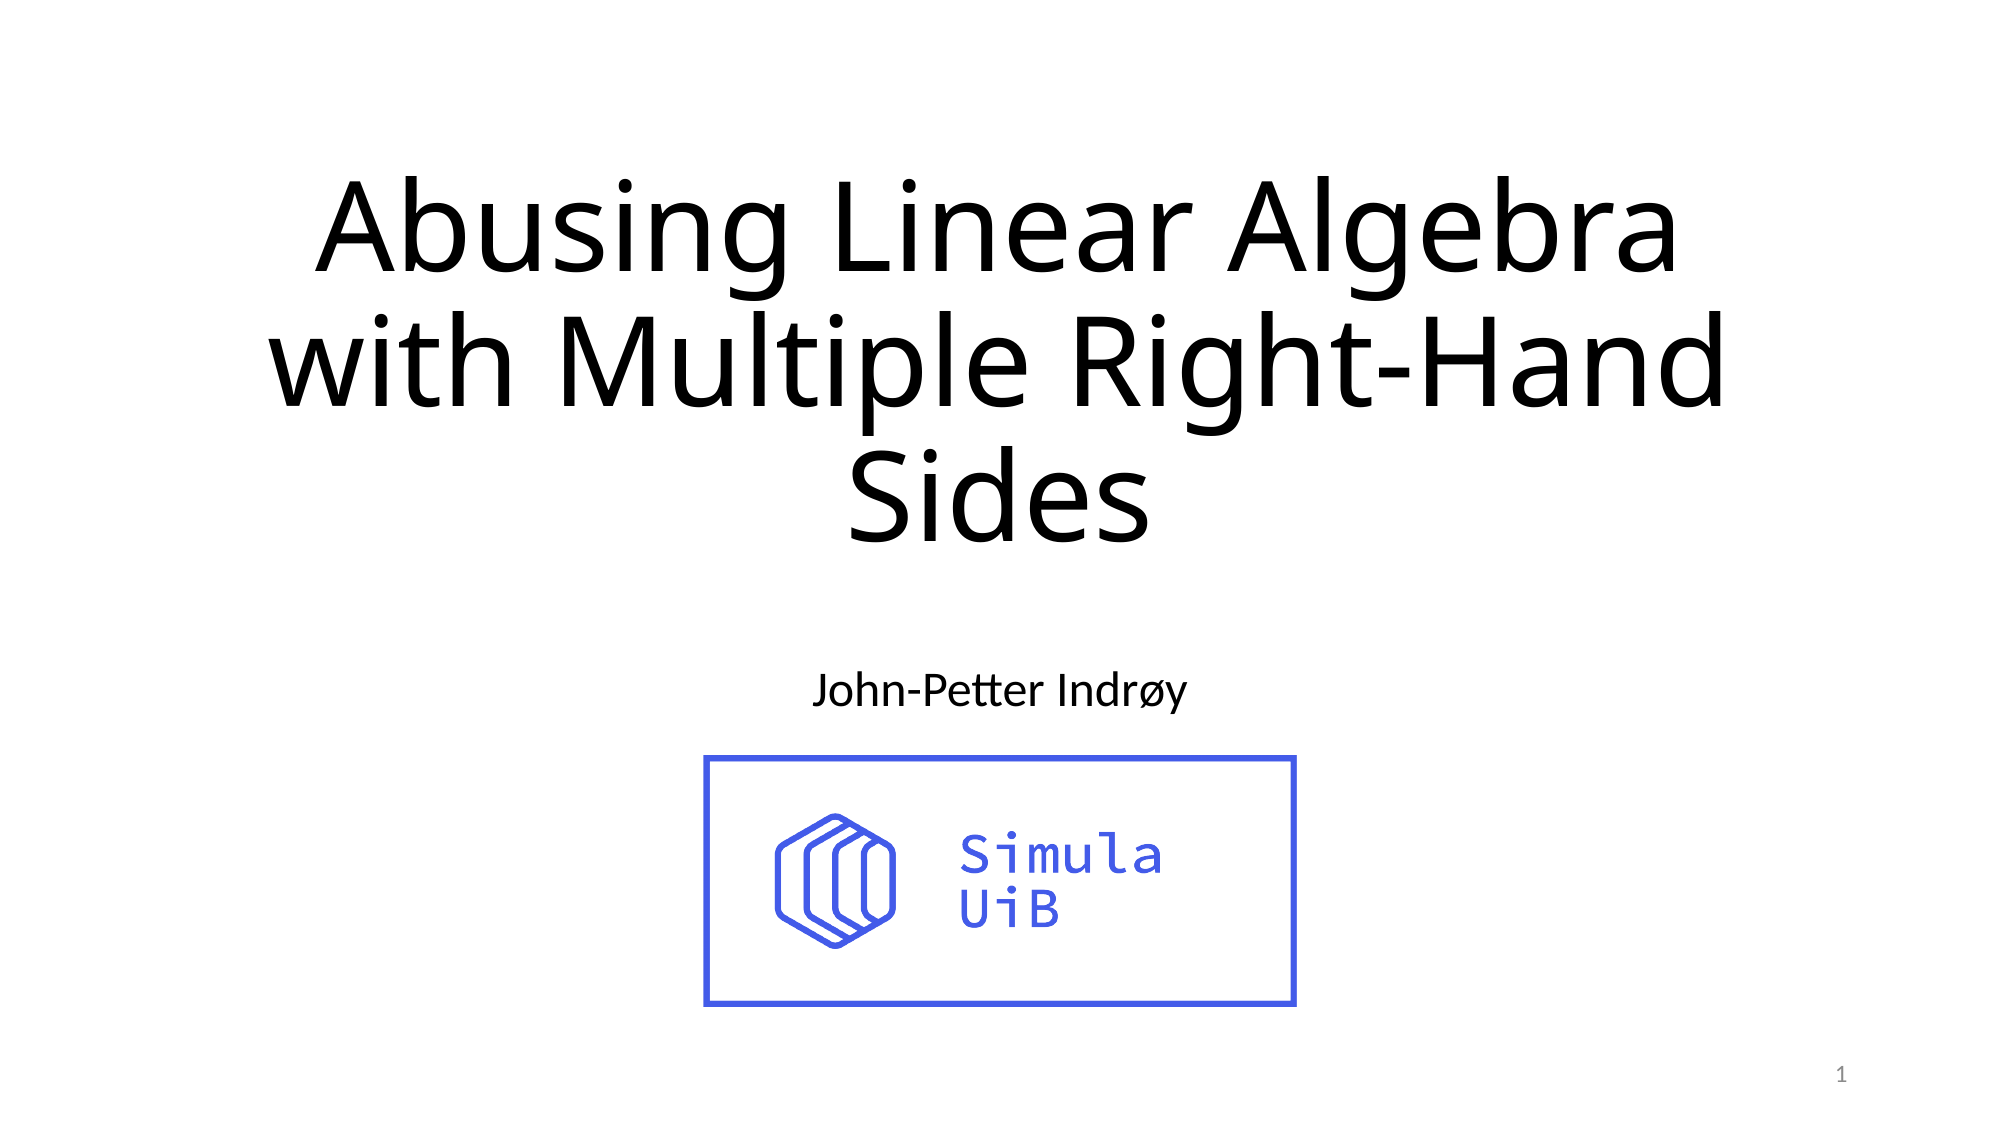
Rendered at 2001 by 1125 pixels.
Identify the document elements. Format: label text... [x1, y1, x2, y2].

title Abusing Linear Algebra with Multiple Right-Hand Sides [249, 184, 1750, 576]
slide_number 1 [1412, 1042, 1863, 1103]
subtitle John-Petter Indrøy [249, 655, 1750, 927]
picture [703, 755, 1297, 1007]
